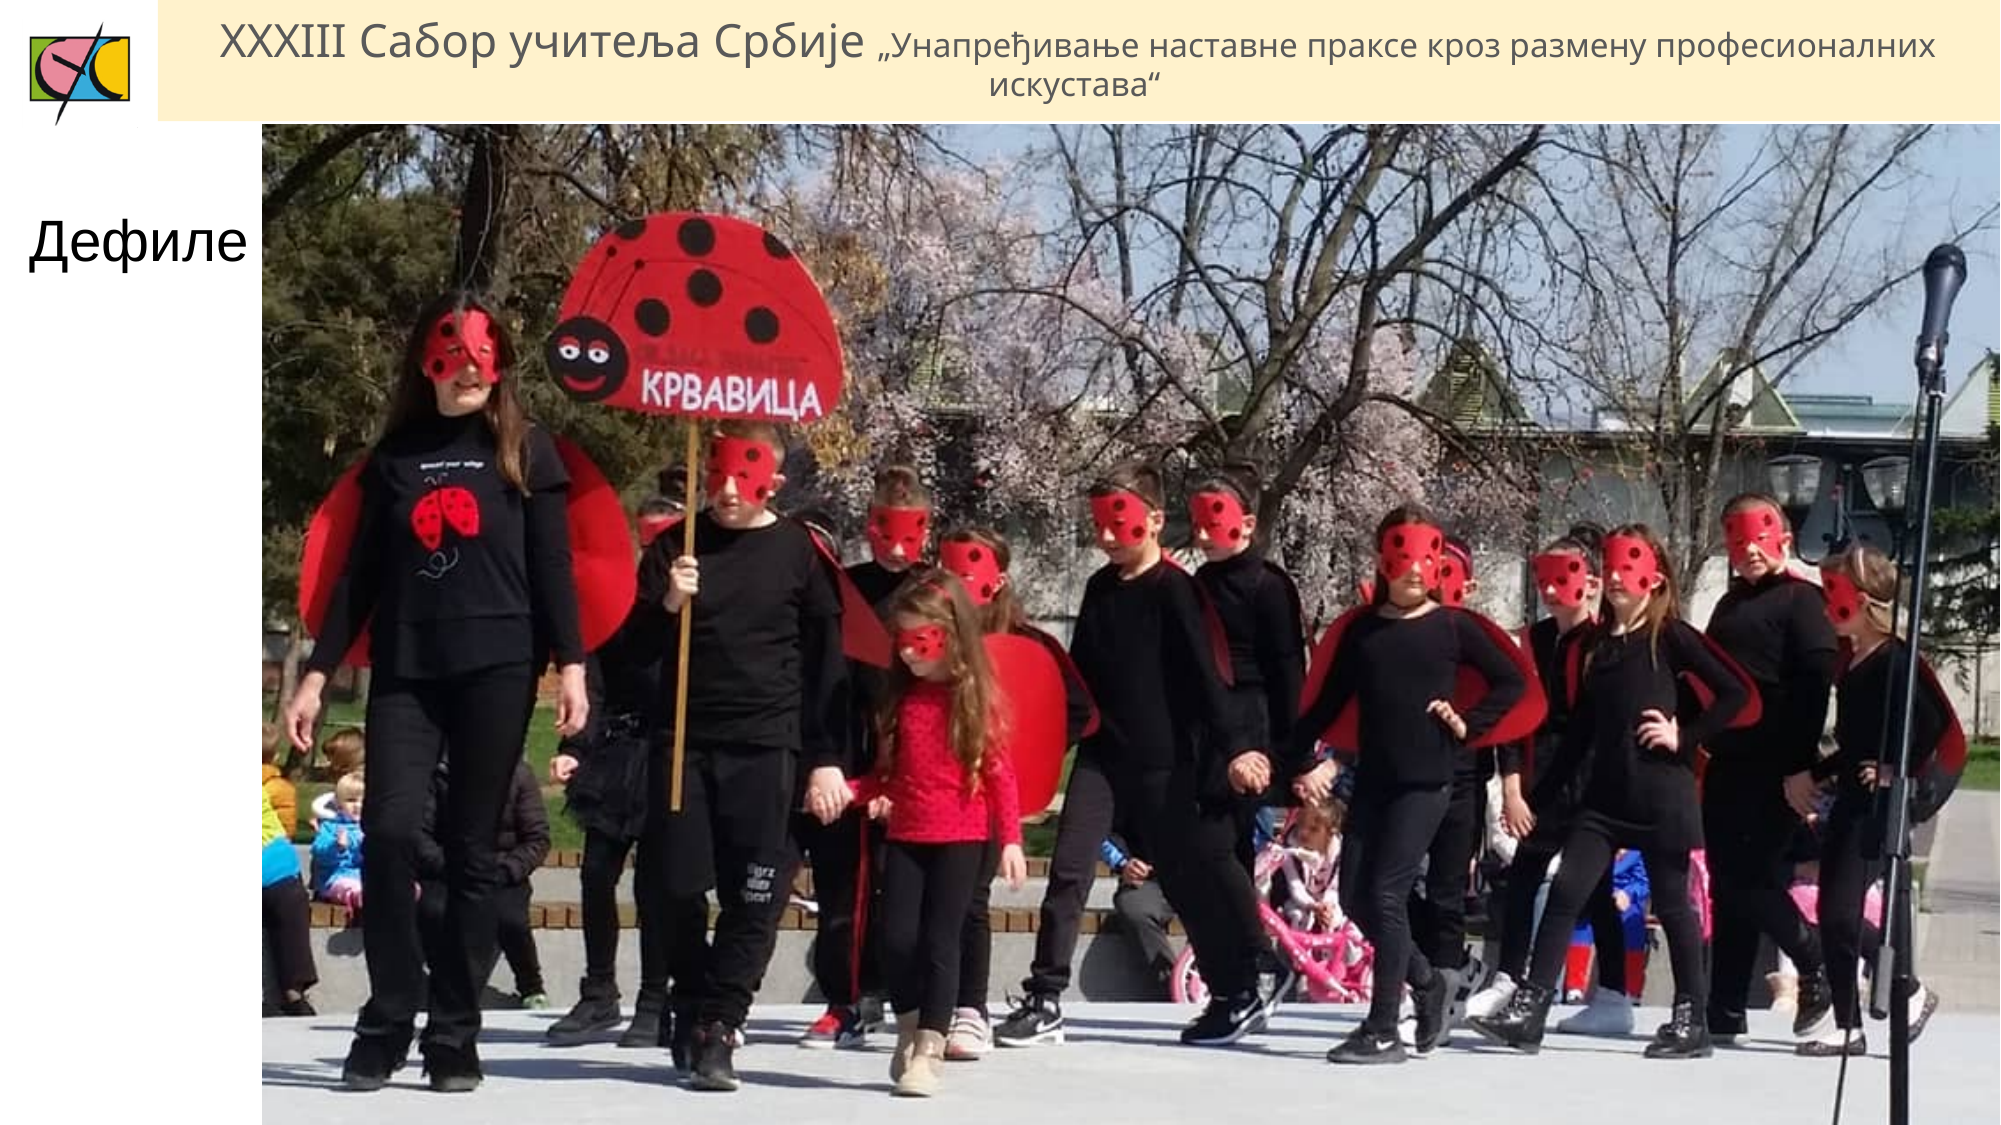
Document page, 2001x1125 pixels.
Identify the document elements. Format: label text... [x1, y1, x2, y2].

title XXXIII Сабор учитеља Србије „Унапређивање наставне праксе кроз размену професионалних искустава“ [157, 0, 2000, 122]
picture [22, 19, 138, 128]
text_box Дефиле [0, 196, 262, 281]
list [262, 124, 2000, 1125]
